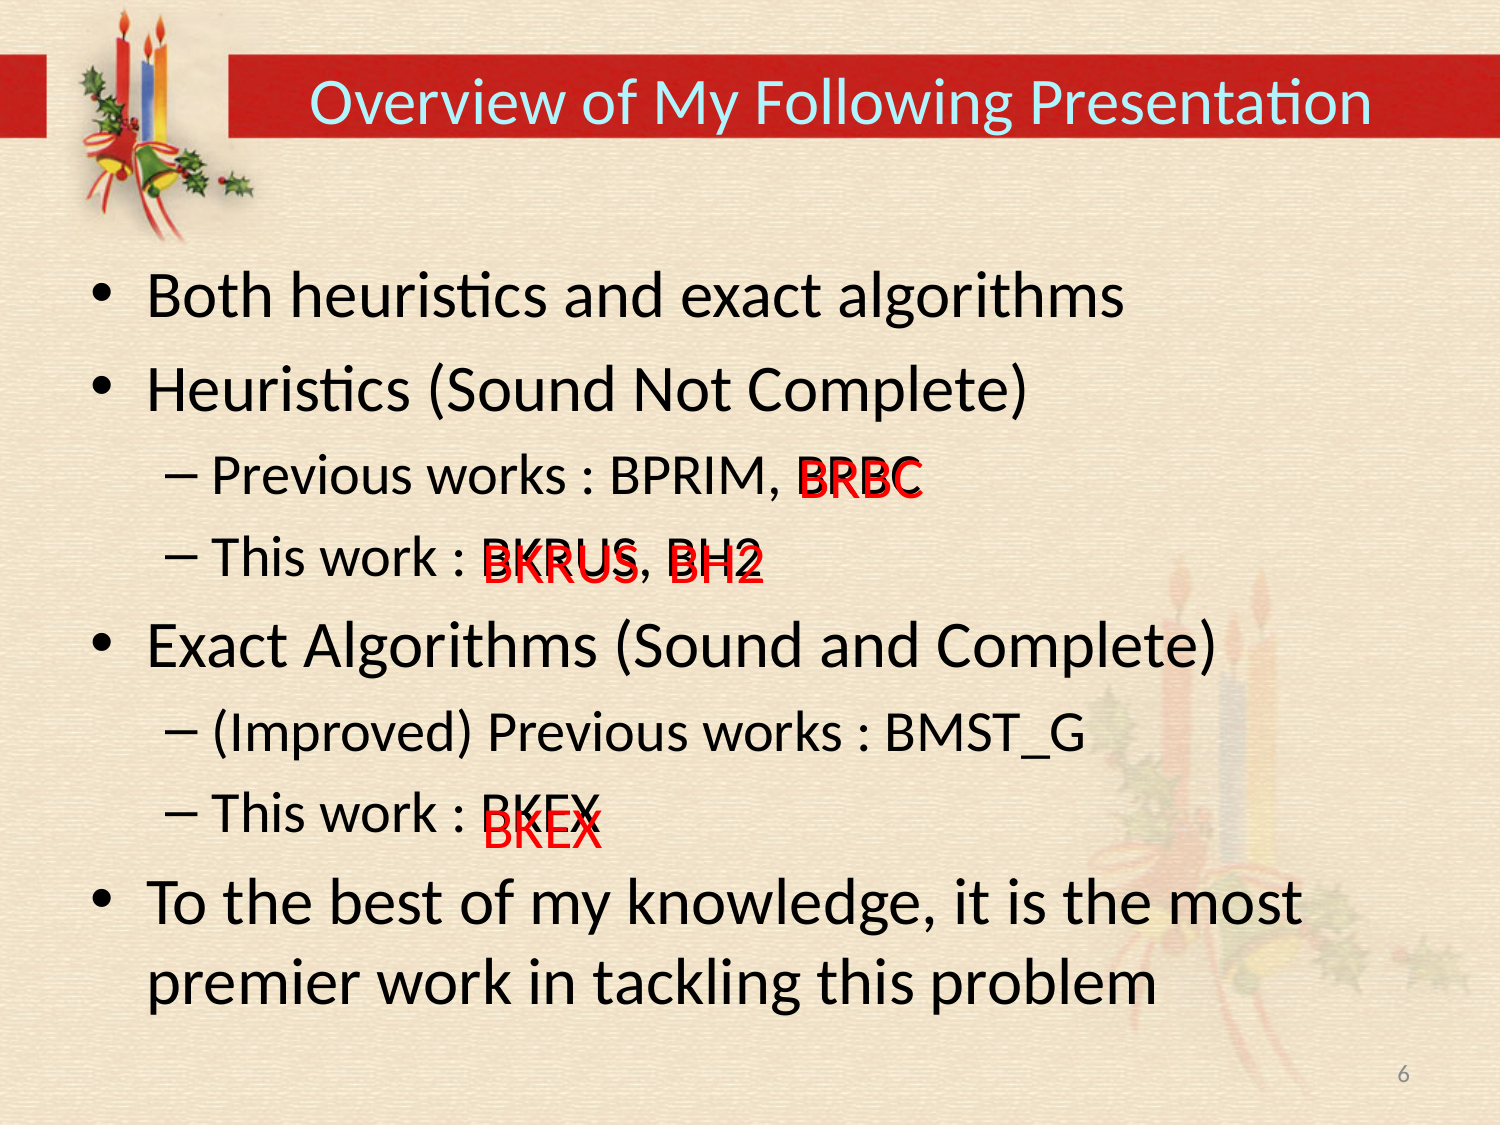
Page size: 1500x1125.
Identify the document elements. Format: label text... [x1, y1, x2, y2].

title Overview of My Following Presentation [237, 44, 1448, 151]
text_box BH2 [653, 517, 781, 603]
picture [0, 0, 1500, 1125]
text_box BRBC [783, 432, 940, 518]
slide_number 6 [1074, 1042, 1425, 1103]
text_box BKEX [467, 782, 618, 868]
list Both heuristics and exact algorithms Heuristics (Sound Not Complete) Previous works : BPRIM, BRBC This work : BKRUS, BH2 Exact Algorithms (Sound and Complete) (Improved) Previous works : BMST_G This work : BKEX To the best of my knowledge, it is the most premier work in tackling this problem [74, 243, 1426, 1064]
text_box BKRUS [467, 517, 653, 603]
